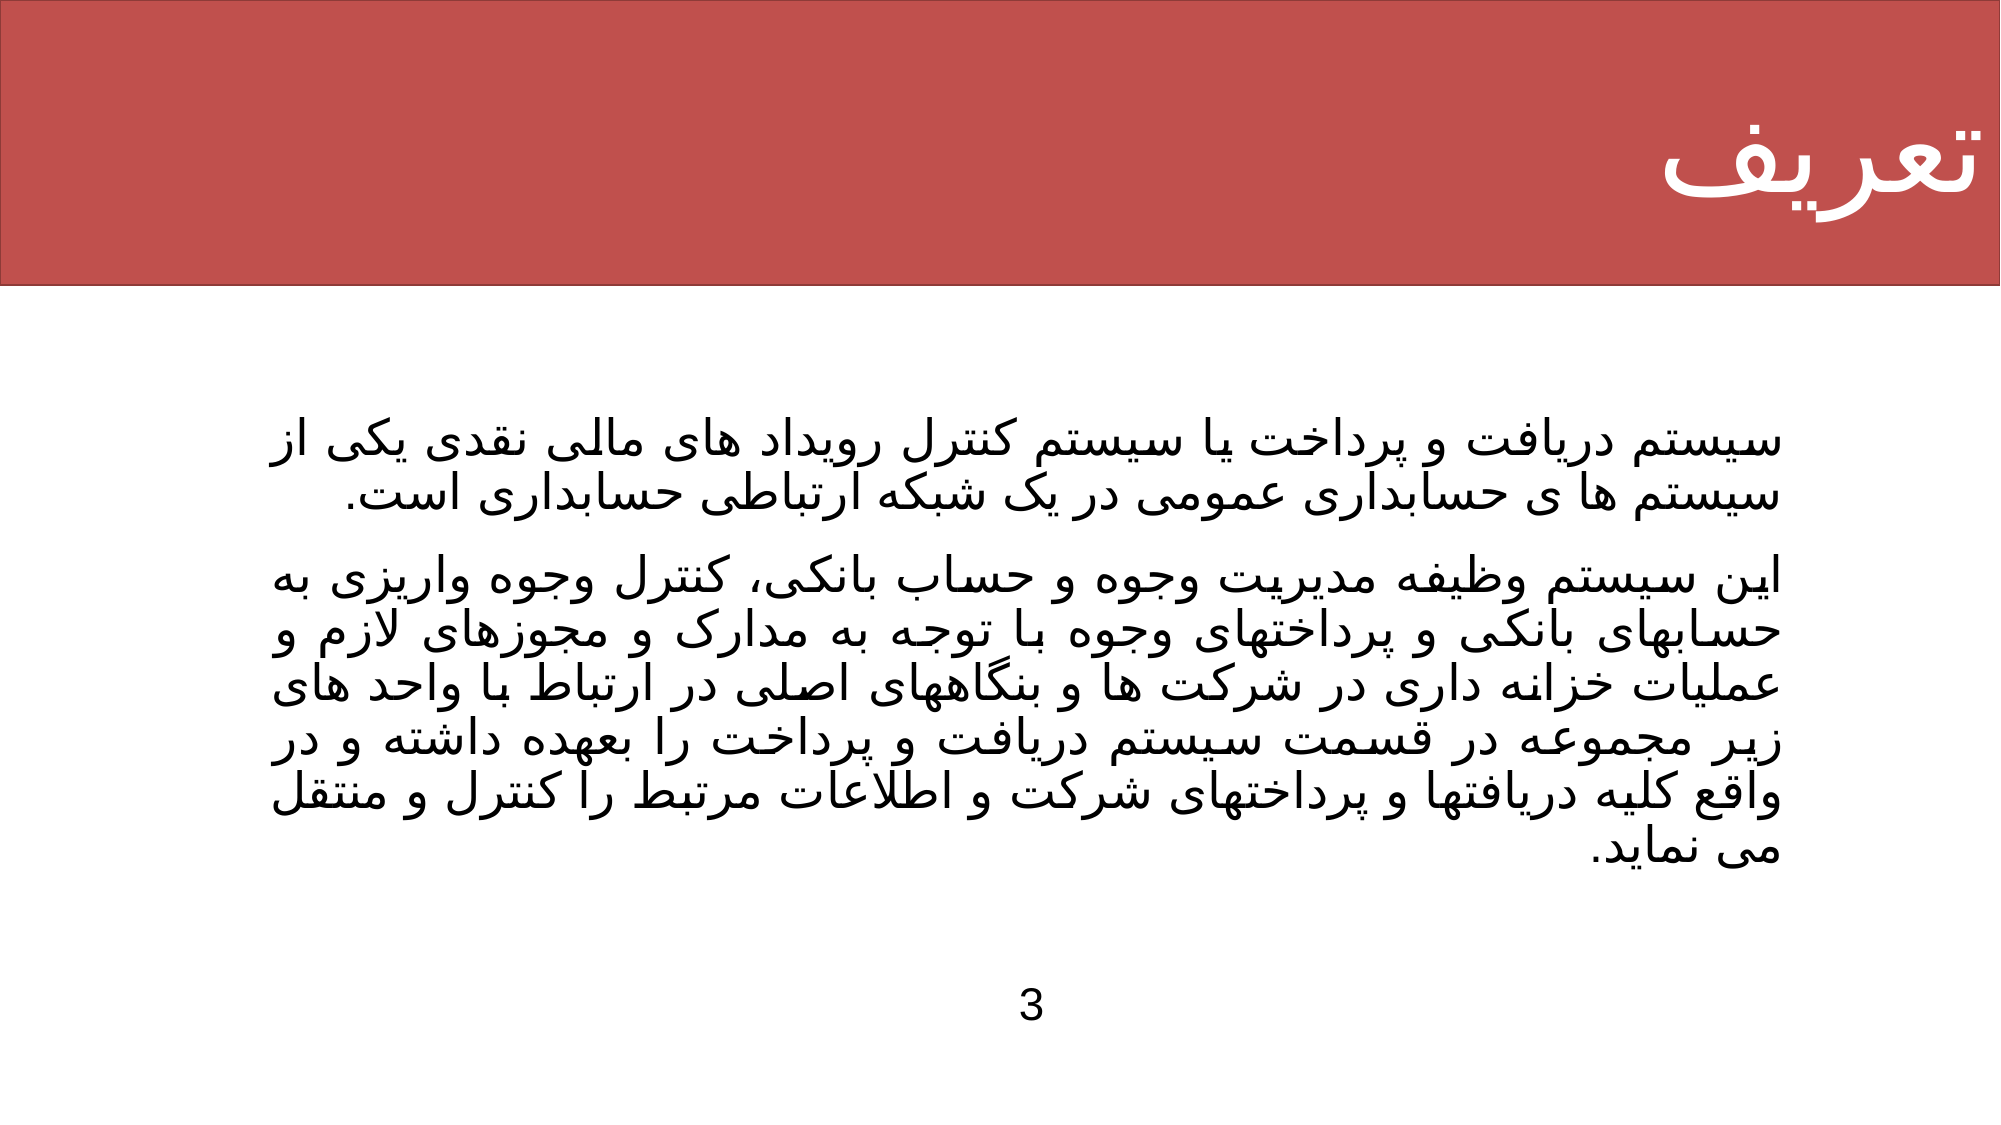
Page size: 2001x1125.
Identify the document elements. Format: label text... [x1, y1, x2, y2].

list تعریف سیستم دریافت و پرداخت یا سیستم کنترل رویداد های مالی نقدی یکی از سیستم ها ی حسابداری عمومی در یک شبکه ارتباطی حسابداری است. این سیستم وظیفه مدیریت وجوه و حساب بانکی، کنترل وجوه واریزی به حسابهای بانکی و پرداختهای وجوه با توجه به مدارک و مجوزهای لازم و عملیات خزانه داری در شرکت ها و بنگاههای اصلی در ارتباط با واحد های زیر مجموعه در قسمت سیستم دریافت و پرداخت را بعهده داشته و در واقع کلیه دریافتها و پرداختهای شرکت و اطلاعات مرتبط را کنترل و منتقل می نماید. 3 [261, 286, 1807, 1035]
text_box تعریف [0, 0, 2000, 286]
